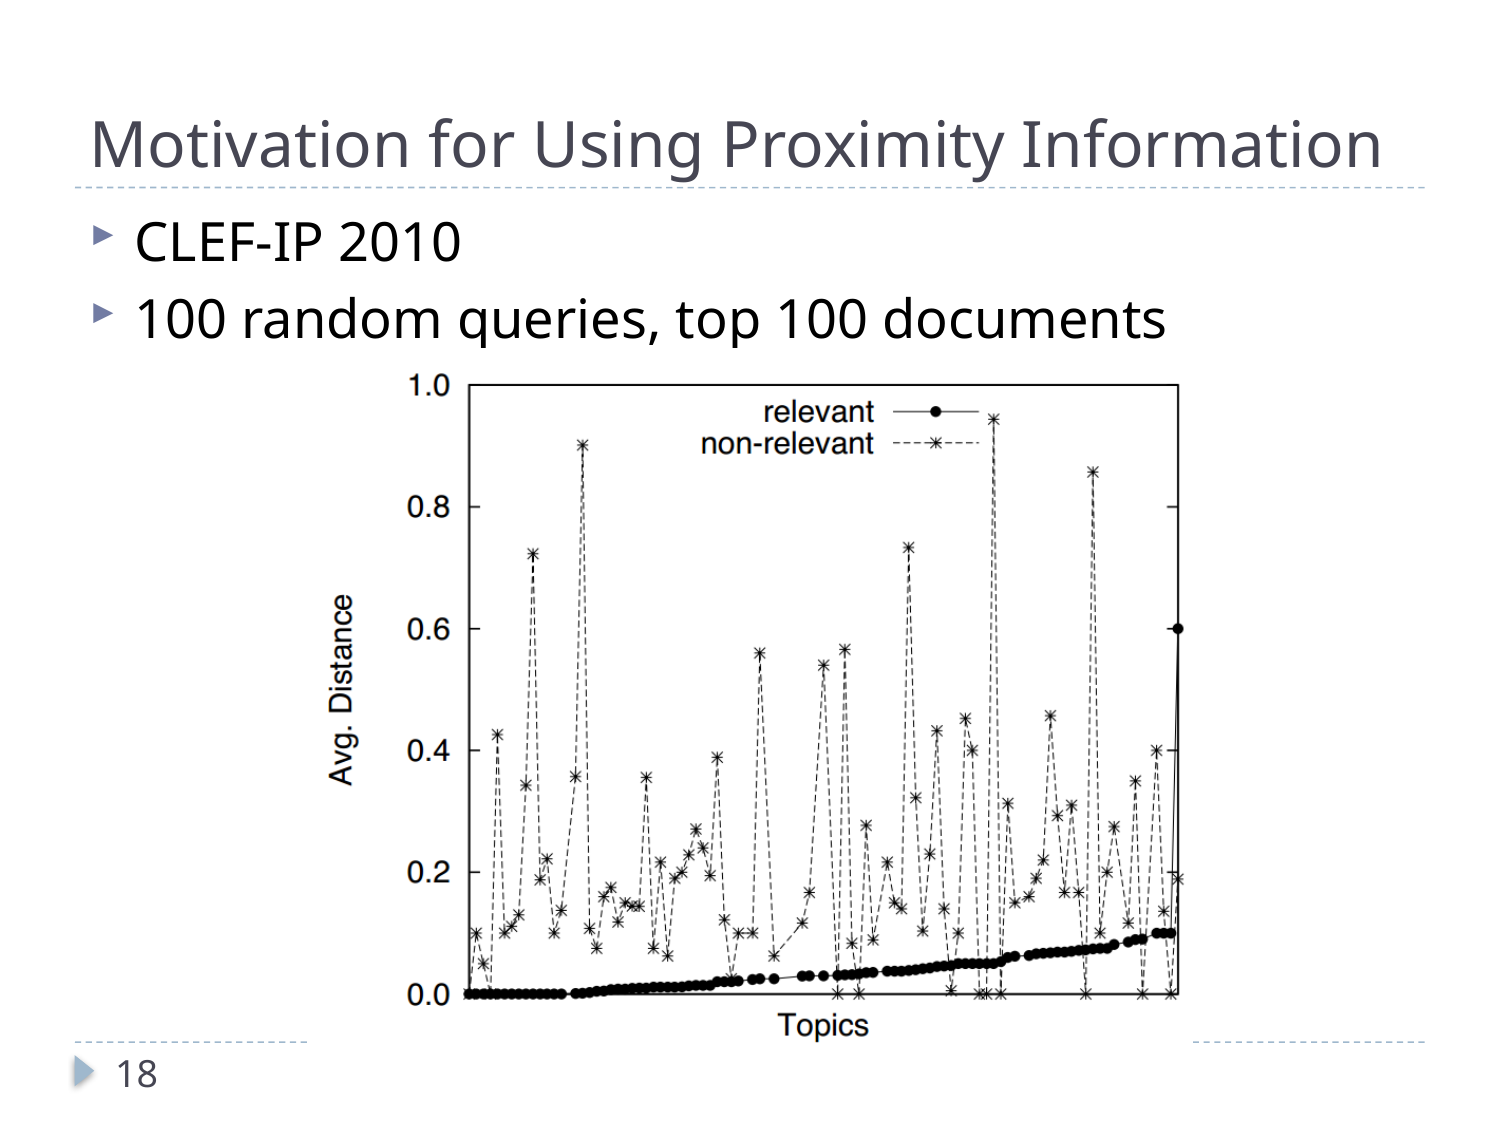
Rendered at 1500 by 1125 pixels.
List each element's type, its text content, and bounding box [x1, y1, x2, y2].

list CLEF-IP 2010 100 random queries, top 100 documents [75, 200, 1425, 1010]
picture [306, 347, 1194, 1043]
title Motivation for Using Proximity Information [75, 24, 1425, 188]
slide_number 18 [100, 1042, 426, 1103]
